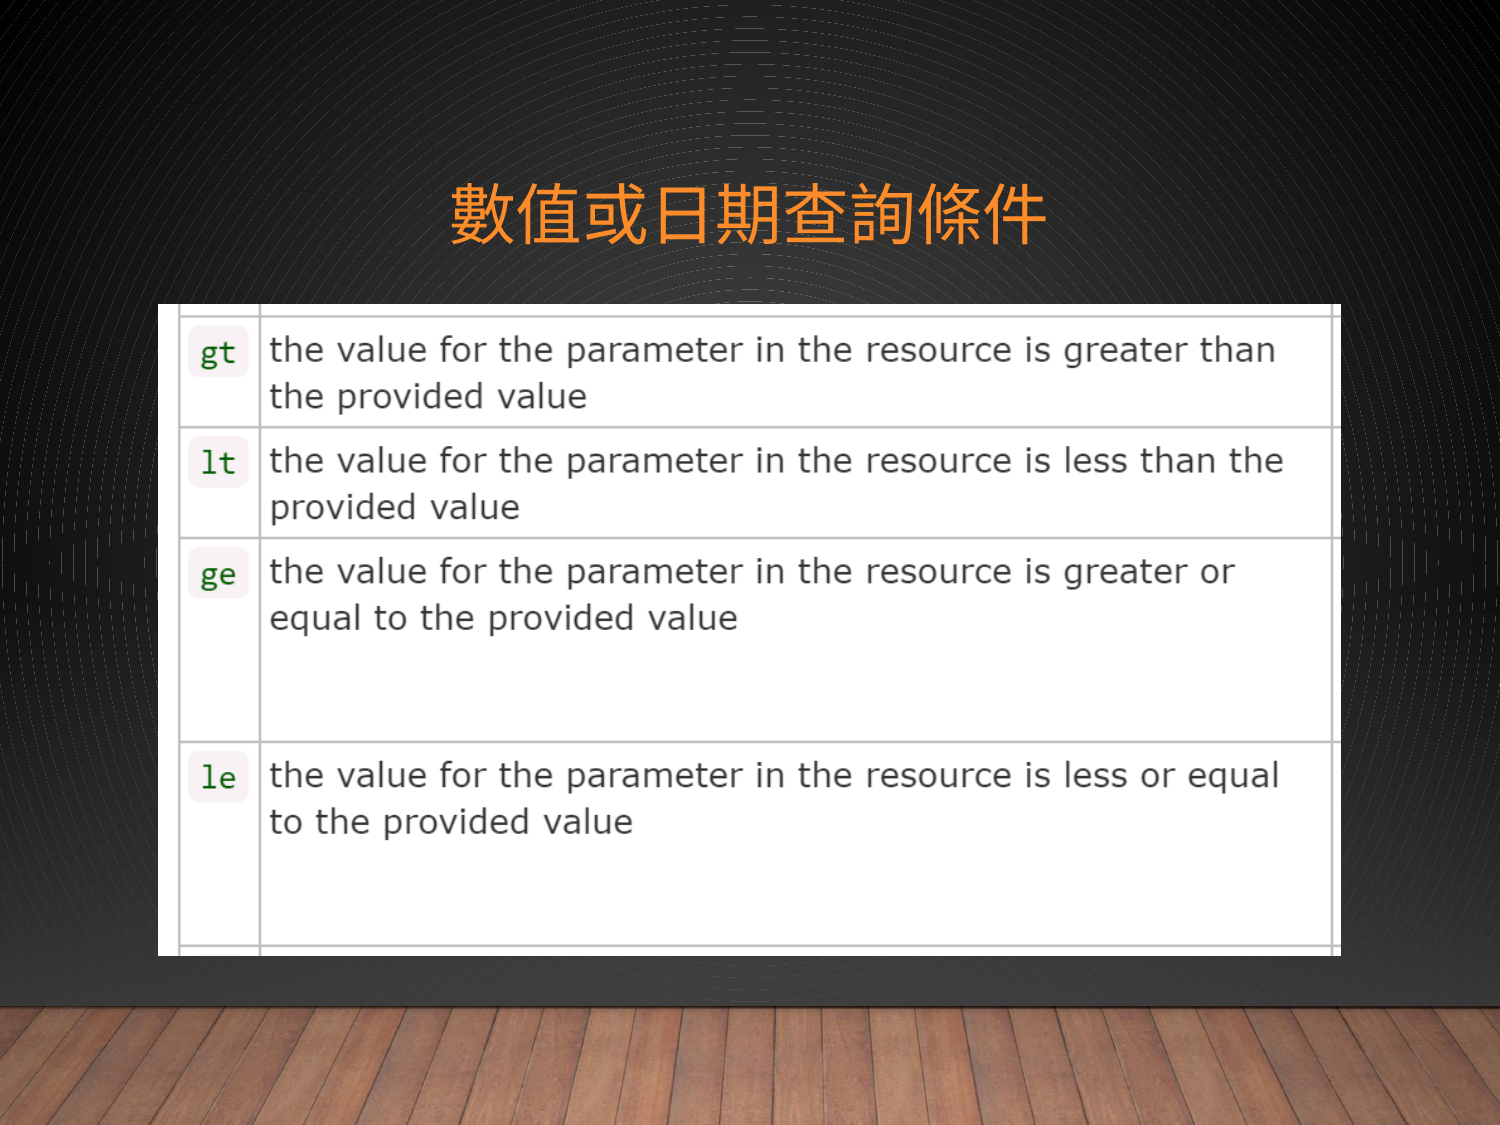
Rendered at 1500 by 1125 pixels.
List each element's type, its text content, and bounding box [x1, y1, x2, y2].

picture [0, 1006, 1500, 1125]
title 數值或日期查詢條件 [236, 131, 1263, 303]
picture [158, 303, 1341, 956]
